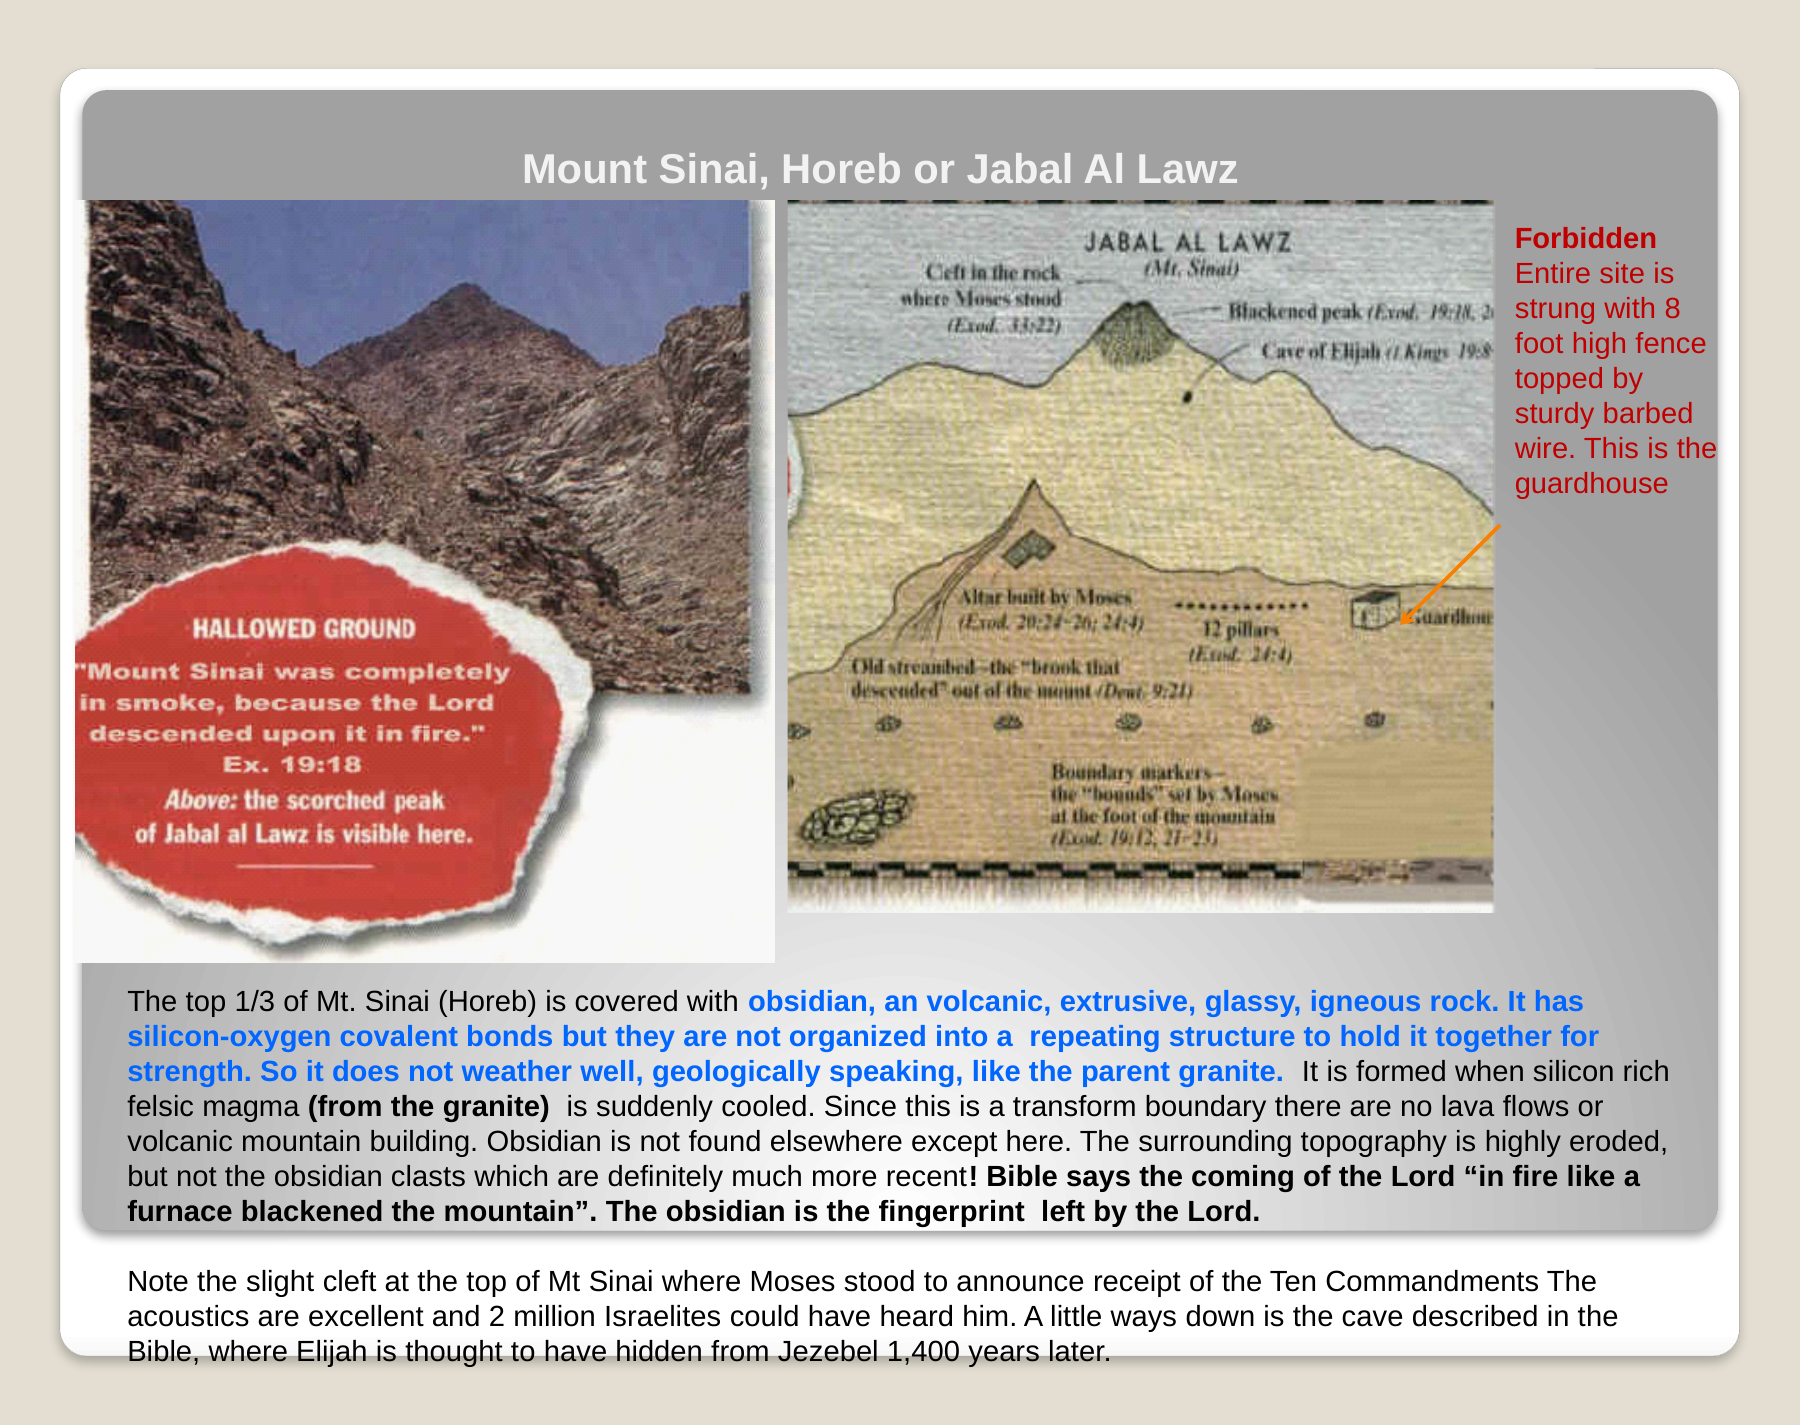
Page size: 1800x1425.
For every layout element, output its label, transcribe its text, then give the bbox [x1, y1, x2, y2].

picture [787, 199, 1501, 913]
picture [74, 199, 776, 963]
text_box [1399, 524, 1501, 626]
text_box The top 1/3 of Mt. Sinai (Horeb) is covered with obsidian, an volcanic, extrusive, glassy, igneous rock. It has silicon-oxygen covalent bonds but they are not organized into a repeating structure to hold it together for strength. So it does not weather well, geologically speaking, like the parent granite. It is formed when silicon rich felsic magma (from the granite) is suddenly cooled. Since this is a transform boundary there are no lava flows or volcanic mountain building. Obsidian is not found elsewhere except here. The surrounding topography is highly eroded, but not the obsidian clasts which are definitely much more recent! Bible says the coming of the Lord “in fire like a furnace blackened the mountain”. The obsidian is the fingerprint left by the Lord. Note the slight cleft at the top of Mt Sinai where Moses stood to announce receipt of the Ten Commandments The acoustics are excellent and 2 million Israelites could have heard him. A little ways down is the cave described in the Bible, where Elijah is thought to have hidden from Jezebel 1,400 years later. [112, 974, 1688, 1410]
text_box Forbidden Entire site is strung with 8 foot high fence topped by sturdy barbed wire. This is the guardhouse [1508, 212, 1738, 507]
title Mount Sinai, Horeb or Jabal Al Lawz [75, 125, 1686, 202]
